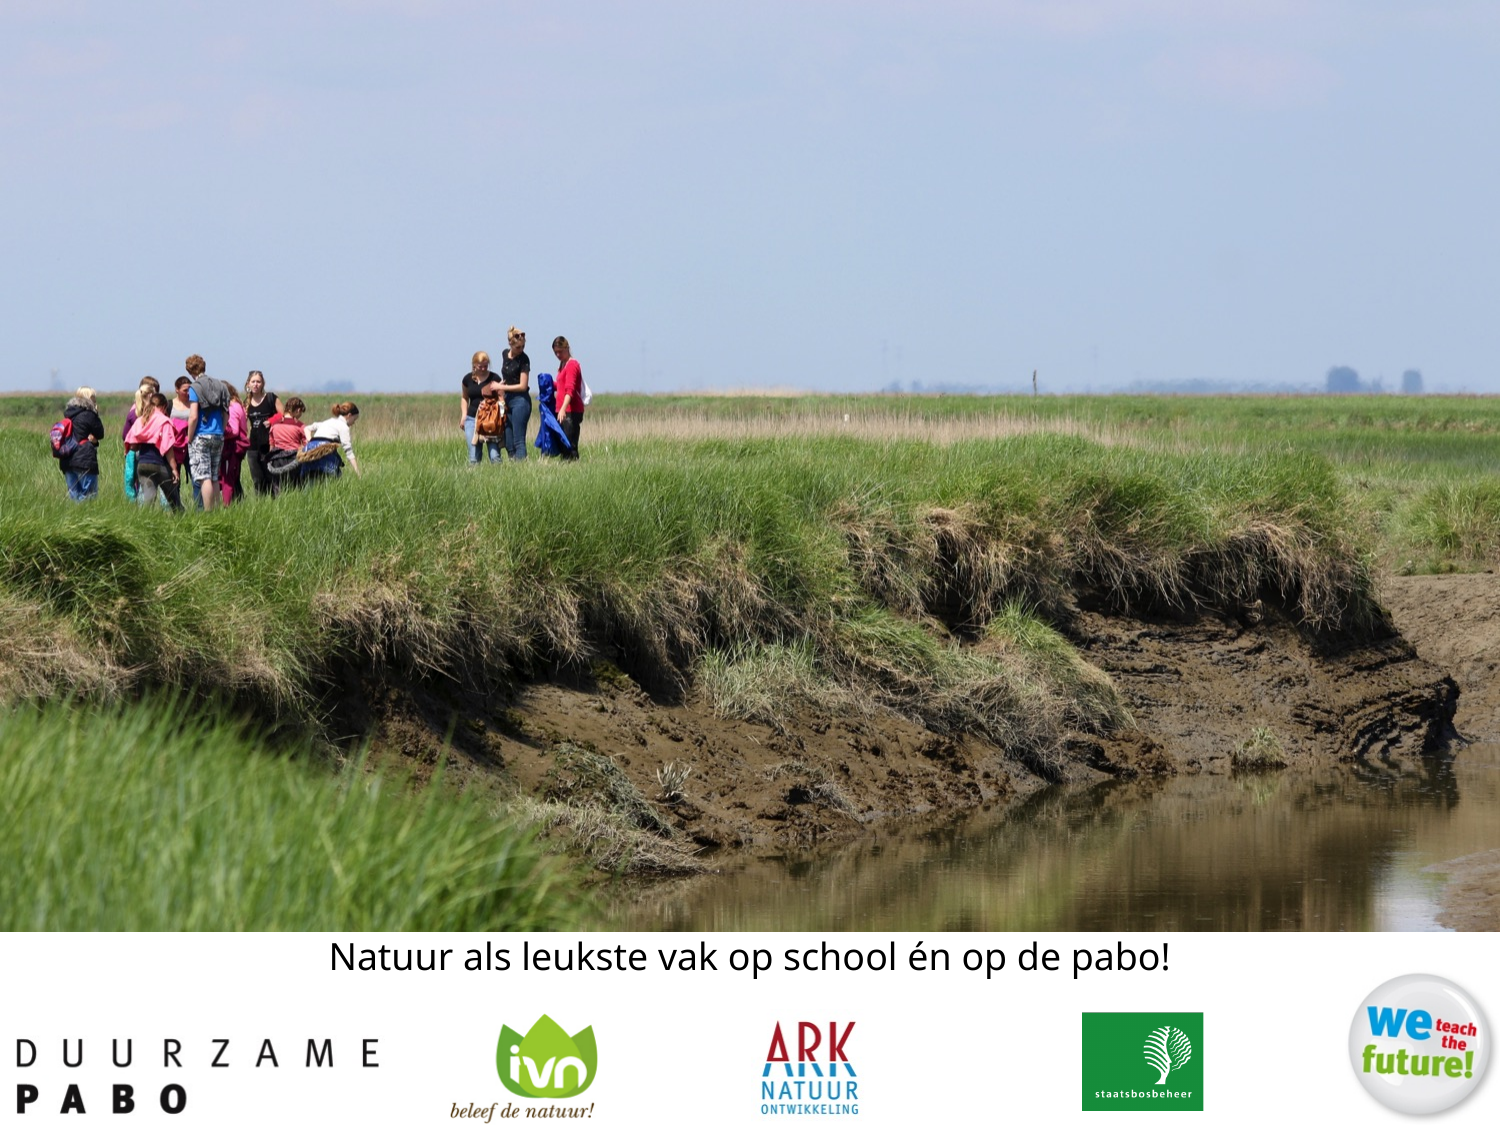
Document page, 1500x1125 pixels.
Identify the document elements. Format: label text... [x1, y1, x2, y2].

picture [0, 0, 1500, 932]
picture [1345, 968, 1500, 1125]
picture [449, 1012, 600, 1125]
picture [0, 1027, 398, 1125]
text_box Natuur als leukste vak op school én op de pabo! [0, 939, 1500, 986]
picture [1081, 1012, 1204, 1111]
picture [751, 1008, 868, 1125]
